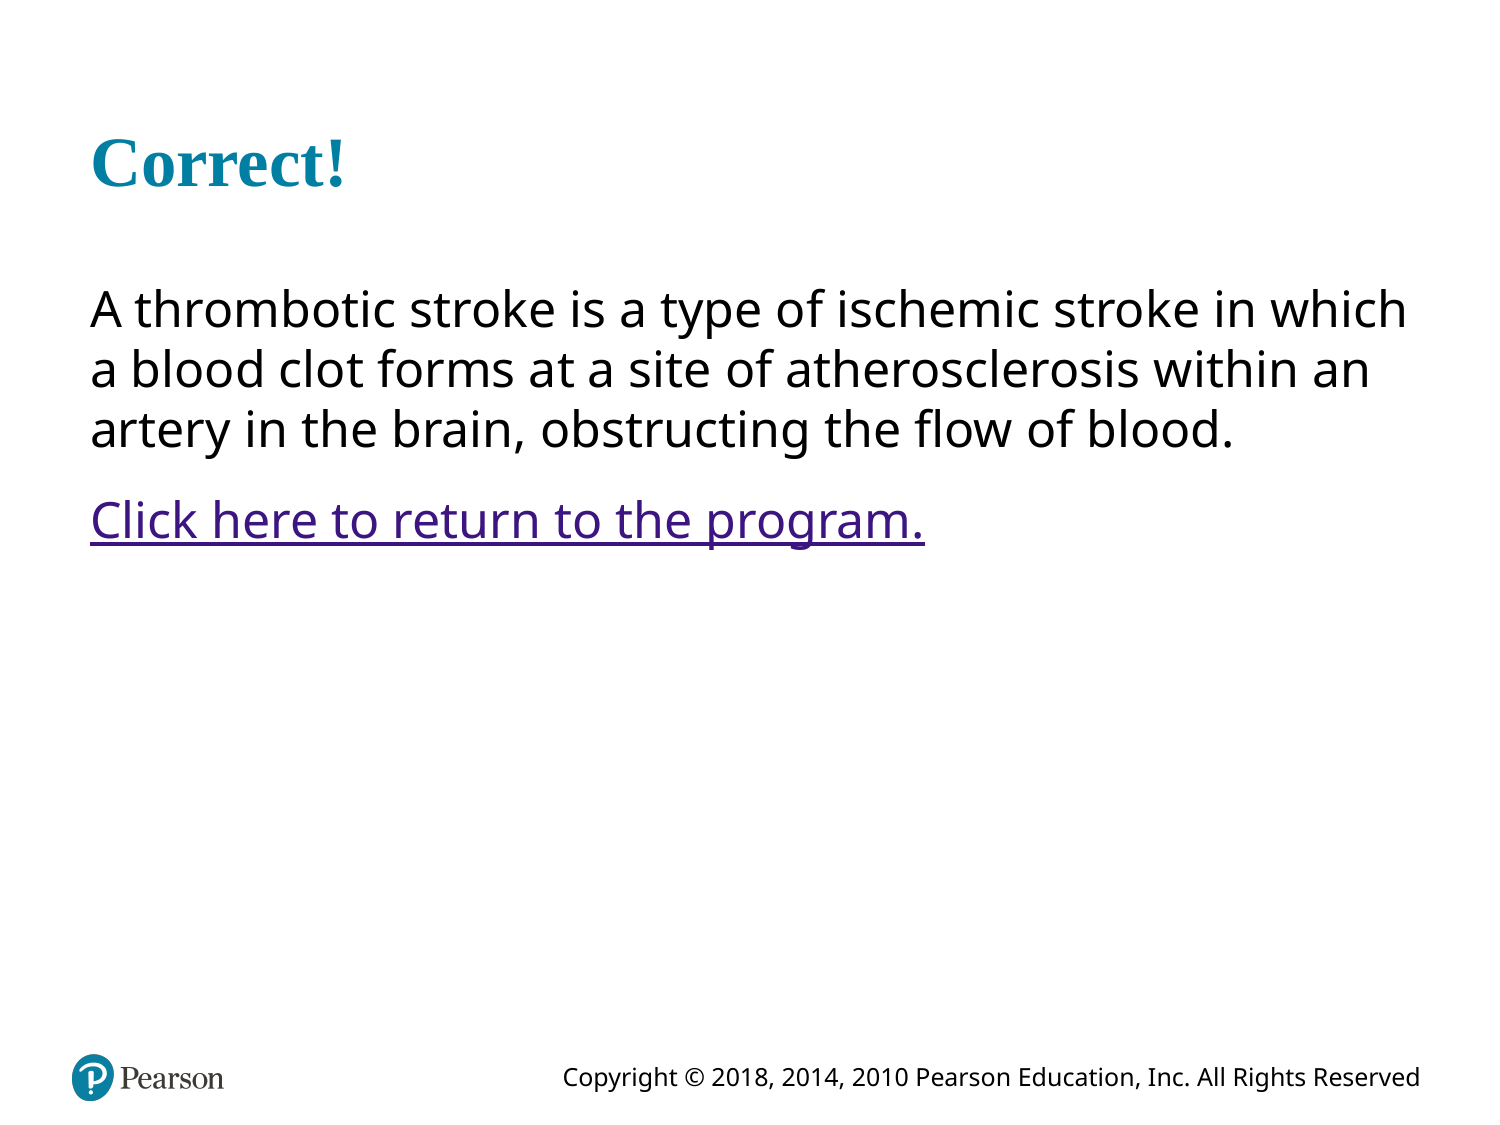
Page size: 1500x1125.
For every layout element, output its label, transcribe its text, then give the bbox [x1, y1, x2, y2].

picture [72, 1087, 83, 1101]
picture [80, 1063, 106, 1088]
title Correct! [75, 35, 1425, 216]
picture [72, 1054, 88, 1070]
picture [98, 1054, 224, 1101]
list A thrombotic stroke is a type of ischemic stroke in which a blood clot forms at a site of atherosclerosis within an artery in the brain, obstructing the flow of blood. Click here to return to the program. [75, 262, 1425, 1005]
